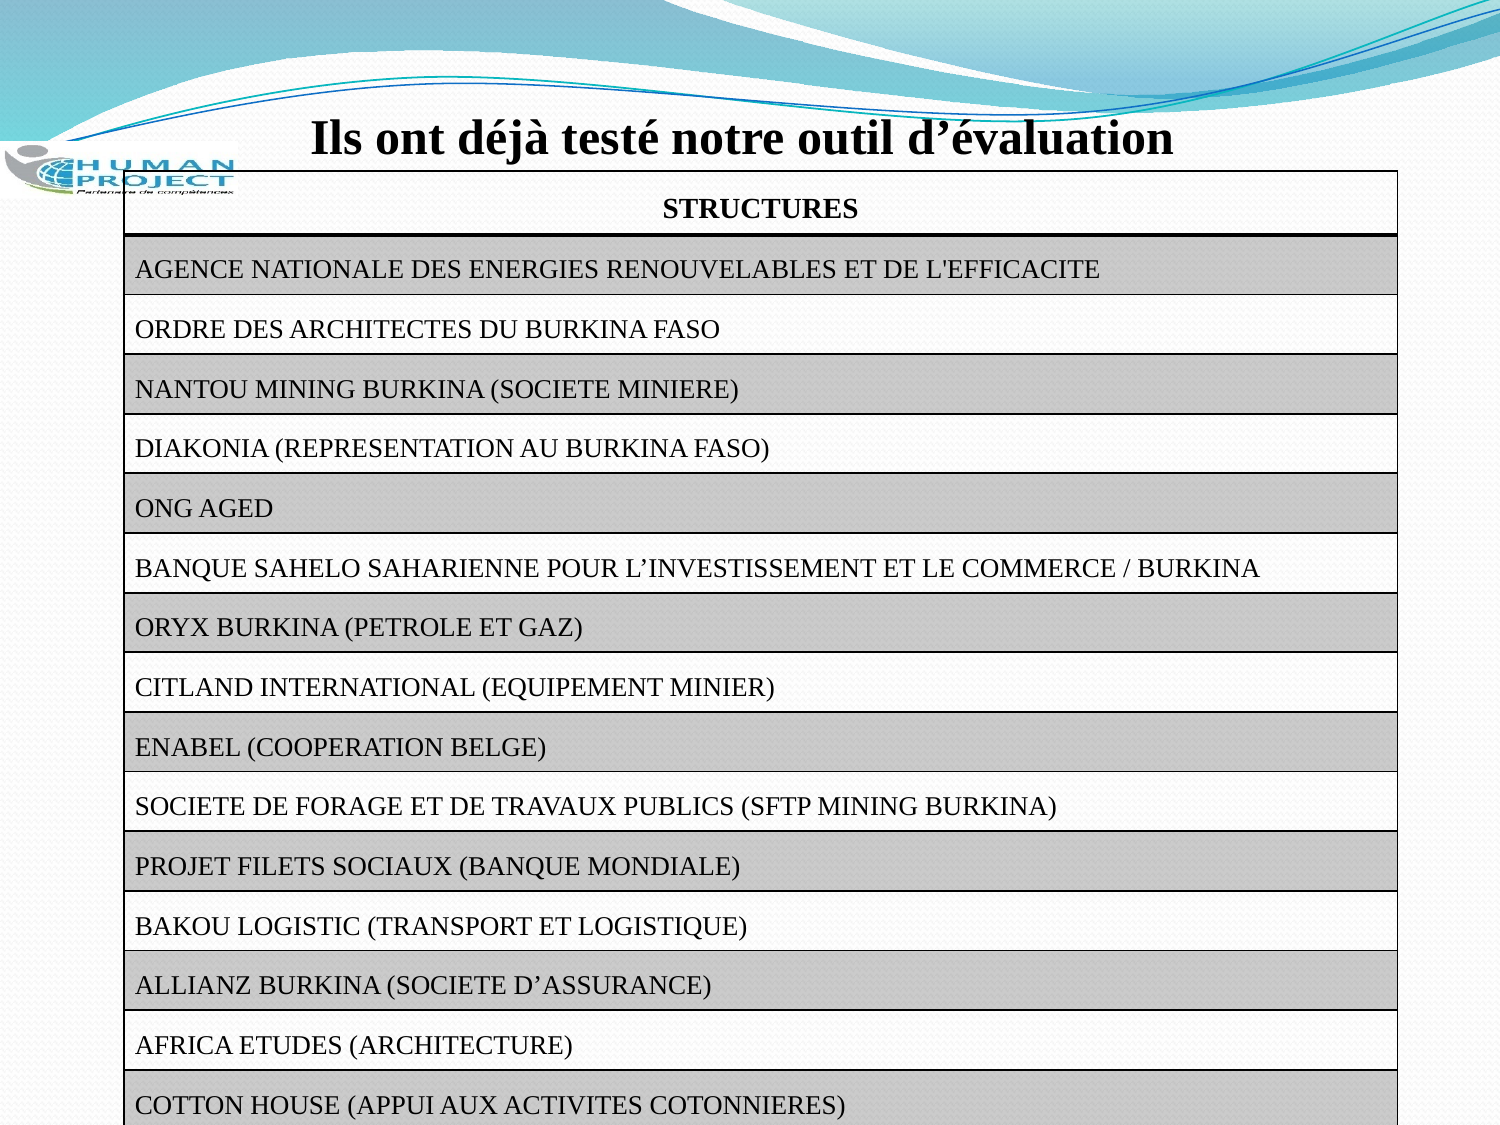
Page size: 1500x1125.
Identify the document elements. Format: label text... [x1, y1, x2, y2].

table_header STRUCTURES [125, 172, 1397, 233]
table_cell ORDRE DES ARCHITECTES DU BURKINA FASO [125, 295, 1397, 353]
table_cell AGENCE NATIONALE DES ENERGIES RENOUVELABLES ET DE L'EFFICACITE [125, 237, 1397, 294]
text_box Ils ont déjà testé notre outil d’évaluation [236, 96, 1249, 170]
table_cell CITLAND INTERNATIONAL (EQUIPEMENT MINIER) [125, 653, 1397, 711]
table_cell DIAKONIA (REPRESENTATION AU BURKINA FASO) [125, 415, 1397, 472]
table_cell SOCIETE DE FORAGE ET DE TRAVAUX PUBLICS (SFTP MINING BURKINA) [125, 772, 1397, 830]
table_cell ENABEL (COOPERATION BELGE) [125, 713, 1397, 771]
table_cell COTTON HOUSE (APPUI AUX ACTIVITES COTONNIERES) [125, 1071, 1397, 1125]
picture [0, 140, 238, 198]
table_cell BANQUE SAHELO SAHARIENNE POUR L’INVESTISSEMENT ET LE COMMERCE / BURKINA [125, 534, 1397, 592]
table_cell BAKOU LOGISTIC (TRANSPORT ET LOGISTIQUE) [125, 892, 1397, 950]
table_cell NANTOU MINING BURKINA (SOCIETE MINIERE) [125, 355, 1397, 413]
table_cell AFRICA ETUDES (ARCHITECTURE) [125, 1011, 1397, 1069]
table_cell ALLIANZ BURKINA (SOCIETE D’ASSURANCE) [125, 951, 1397, 1009]
table_cell ORYX BURKINA (PETROLE ET GAZ) [125, 594, 1397, 651]
table_cell PROJET FILETS SOCIAUX (BANQUE MONDIALE) [125, 832, 1397, 890]
table_cell ONG AGED [125, 474, 1397, 532]
